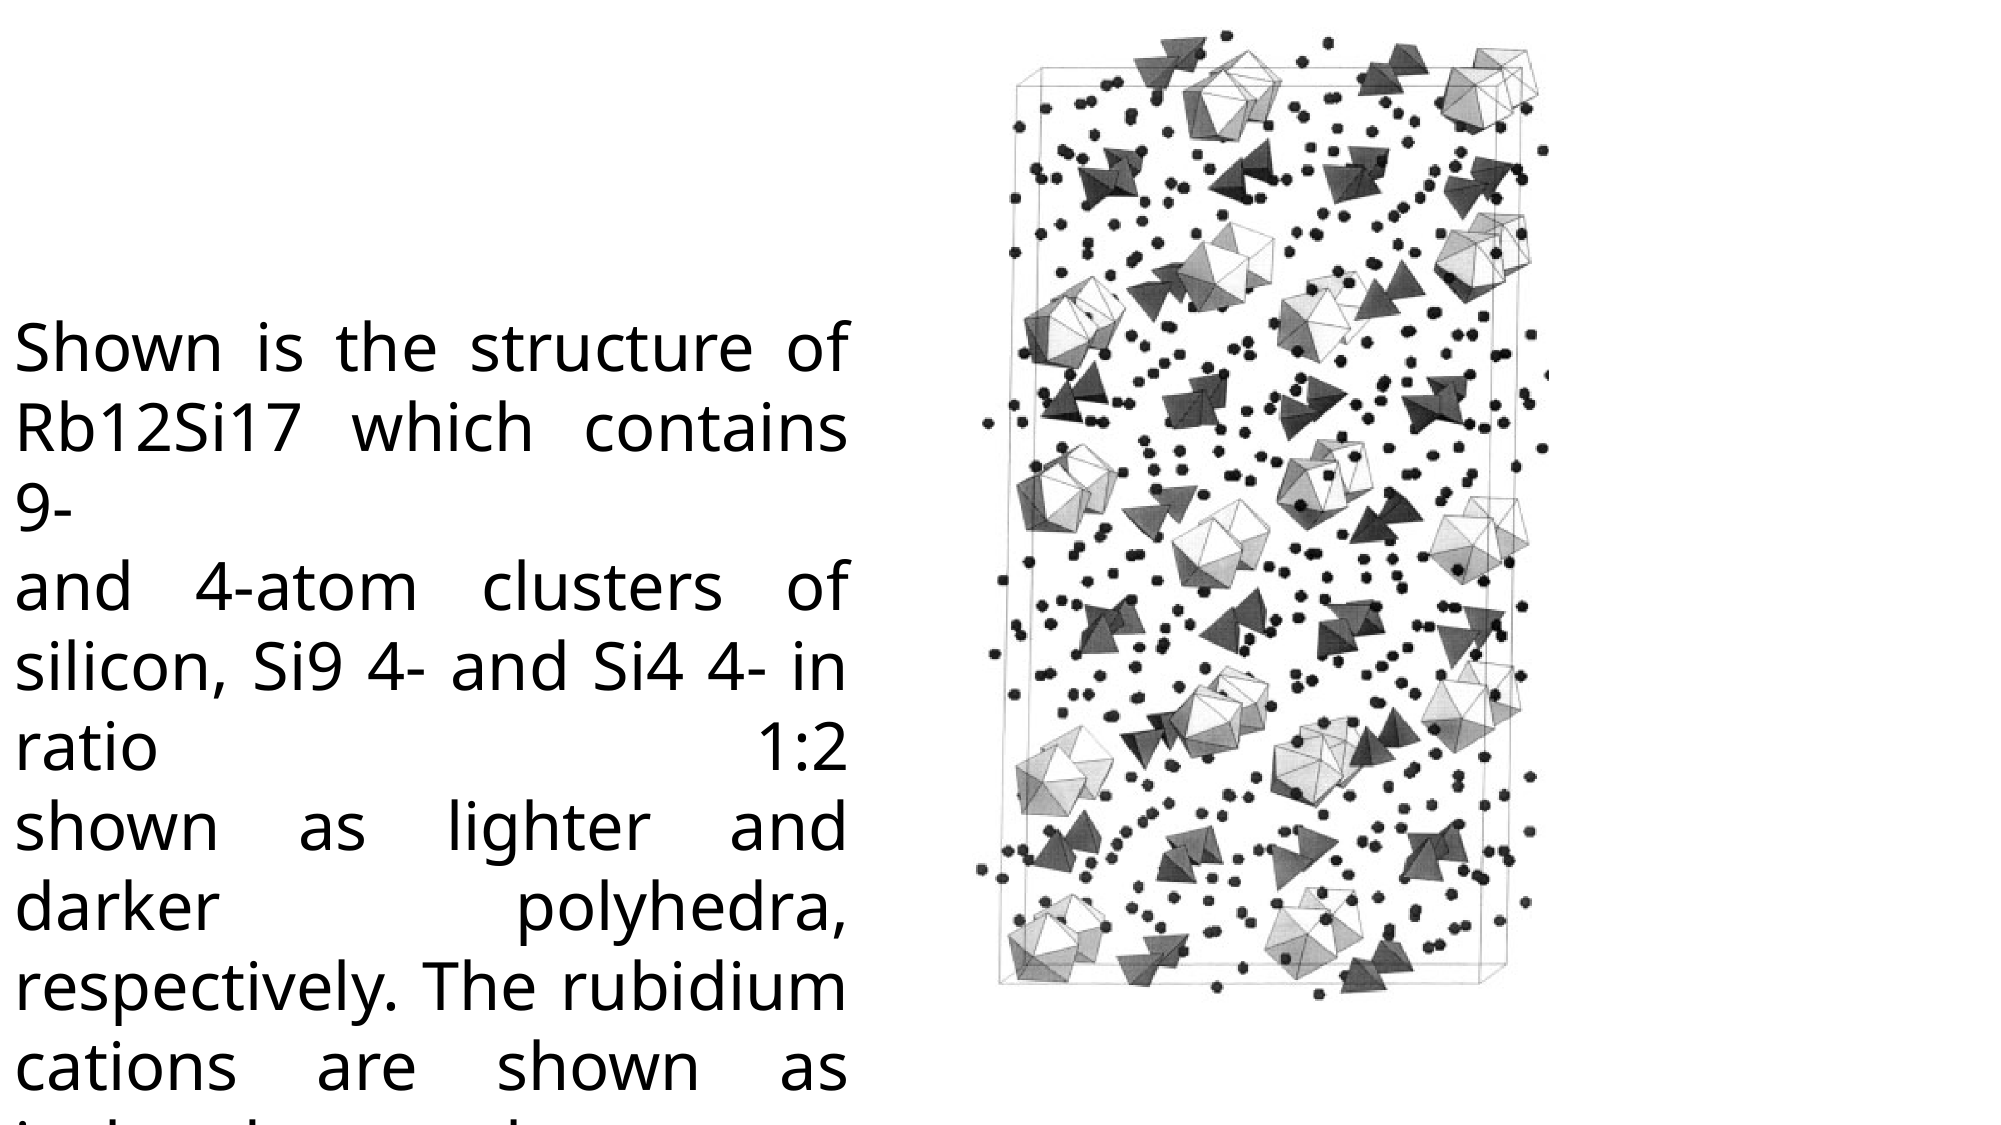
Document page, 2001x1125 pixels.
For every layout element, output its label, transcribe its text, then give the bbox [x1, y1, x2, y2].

text_box Shown is the structure of Rb12Si17 which contains 9- and 4-atom clusters of silicon, Si9 4- and Si4 4- in ratio 1:2 shown as lighter and darker polyhedra, respectively. The rubidium cations are shown as isolated spheres [0, 296, 865, 1125]
picture [972, 14, 1549, 1010]
